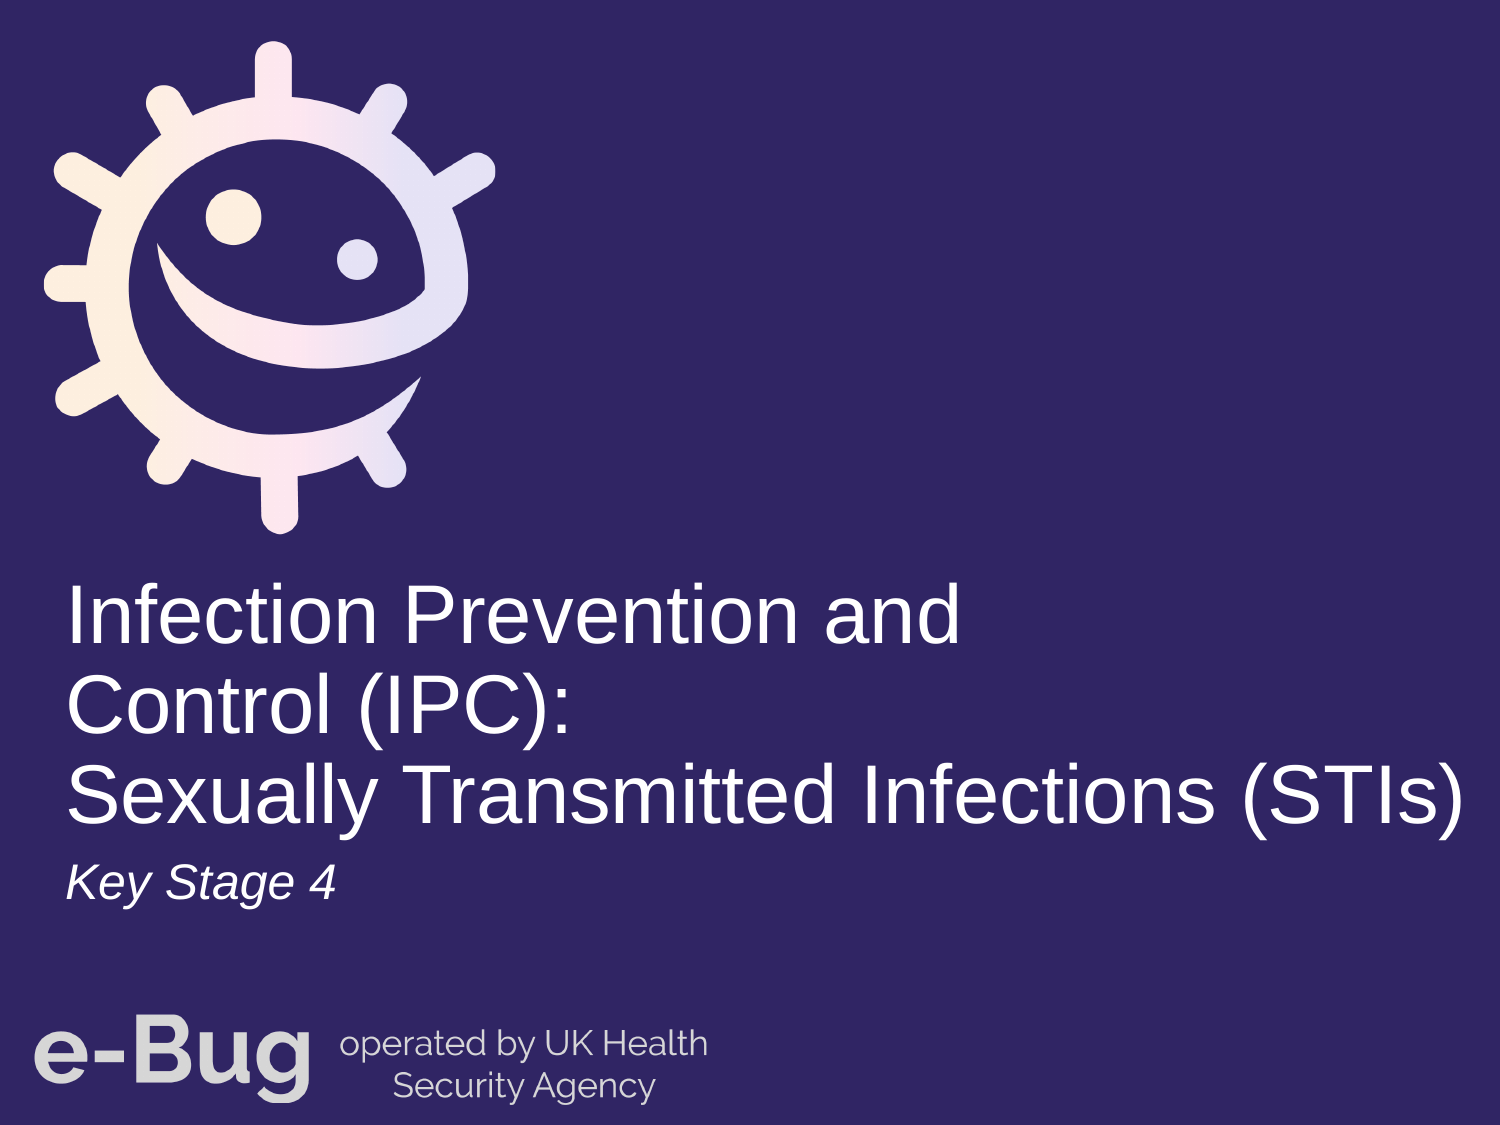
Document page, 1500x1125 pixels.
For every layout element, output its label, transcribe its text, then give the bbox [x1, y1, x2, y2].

subtitle Key Stage 4 [50, 848, 899, 940]
title Infection Prevention and Control (IPC): Sexually Transmitted Infections (STIs) [50, 457, 1500, 849]
